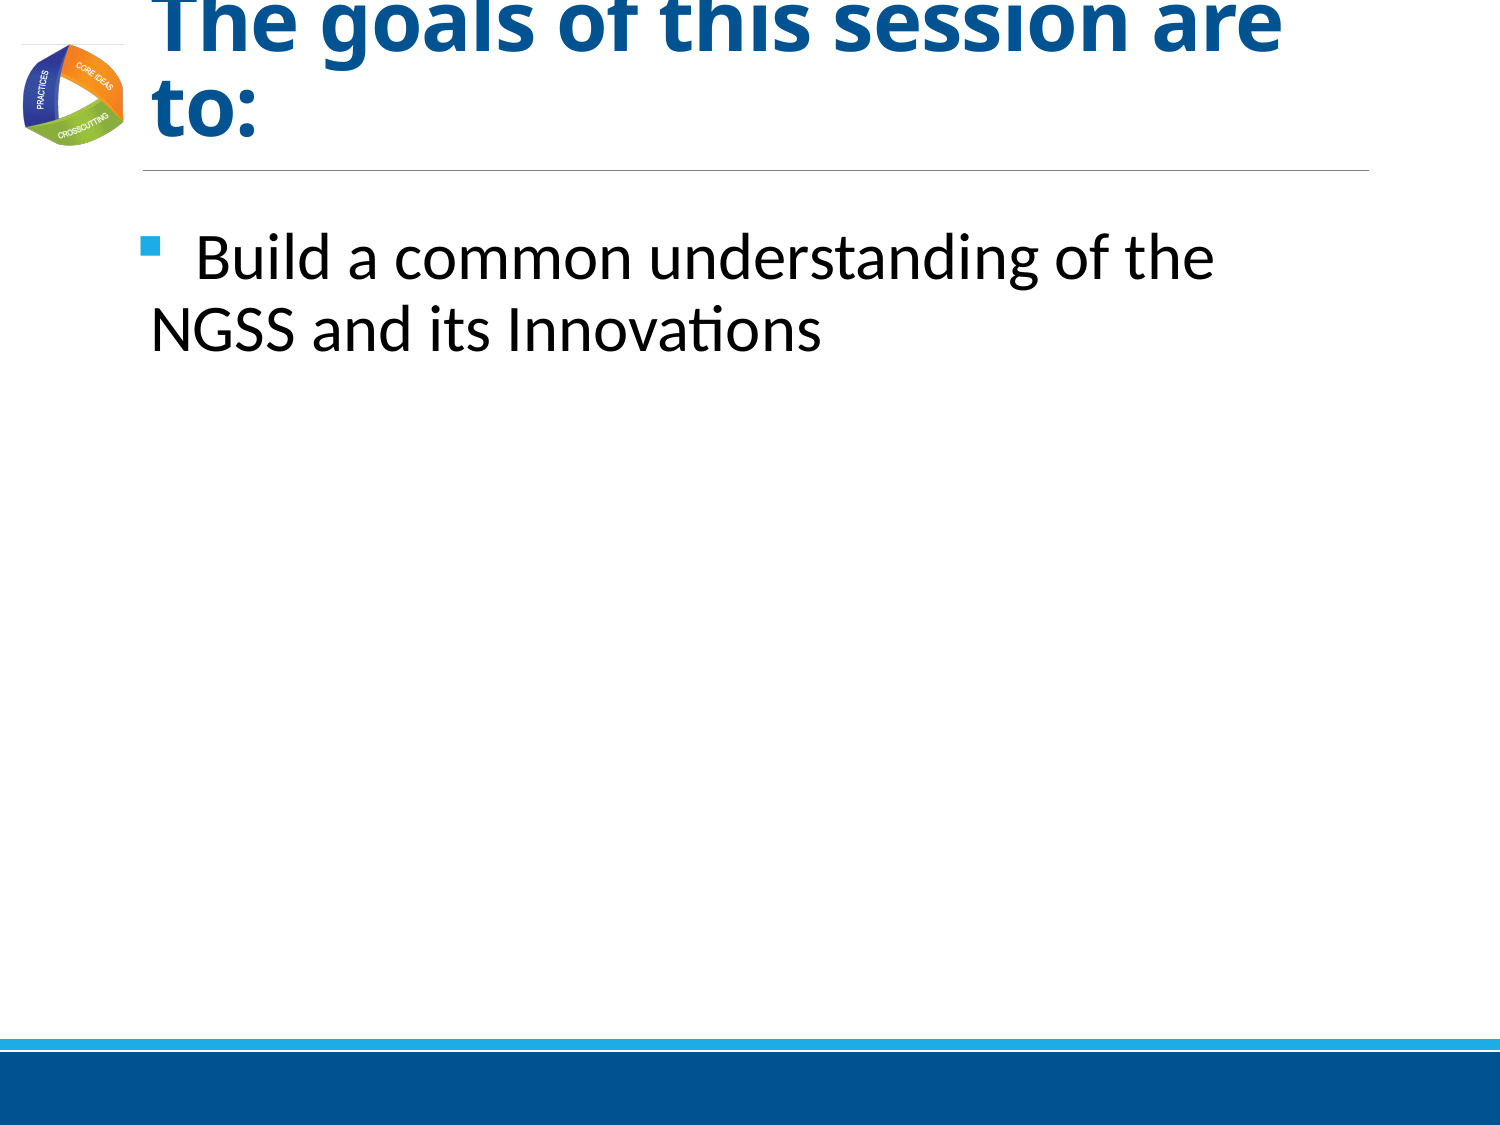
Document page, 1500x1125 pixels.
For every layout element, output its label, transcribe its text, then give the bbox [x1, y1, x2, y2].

list Build a common understanding of the NGSS and its Innovations [135, 214, 1373, 875]
title The goals of this session are to: [135, 39, 1373, 161]
picture [21, 44, 124, 146]
